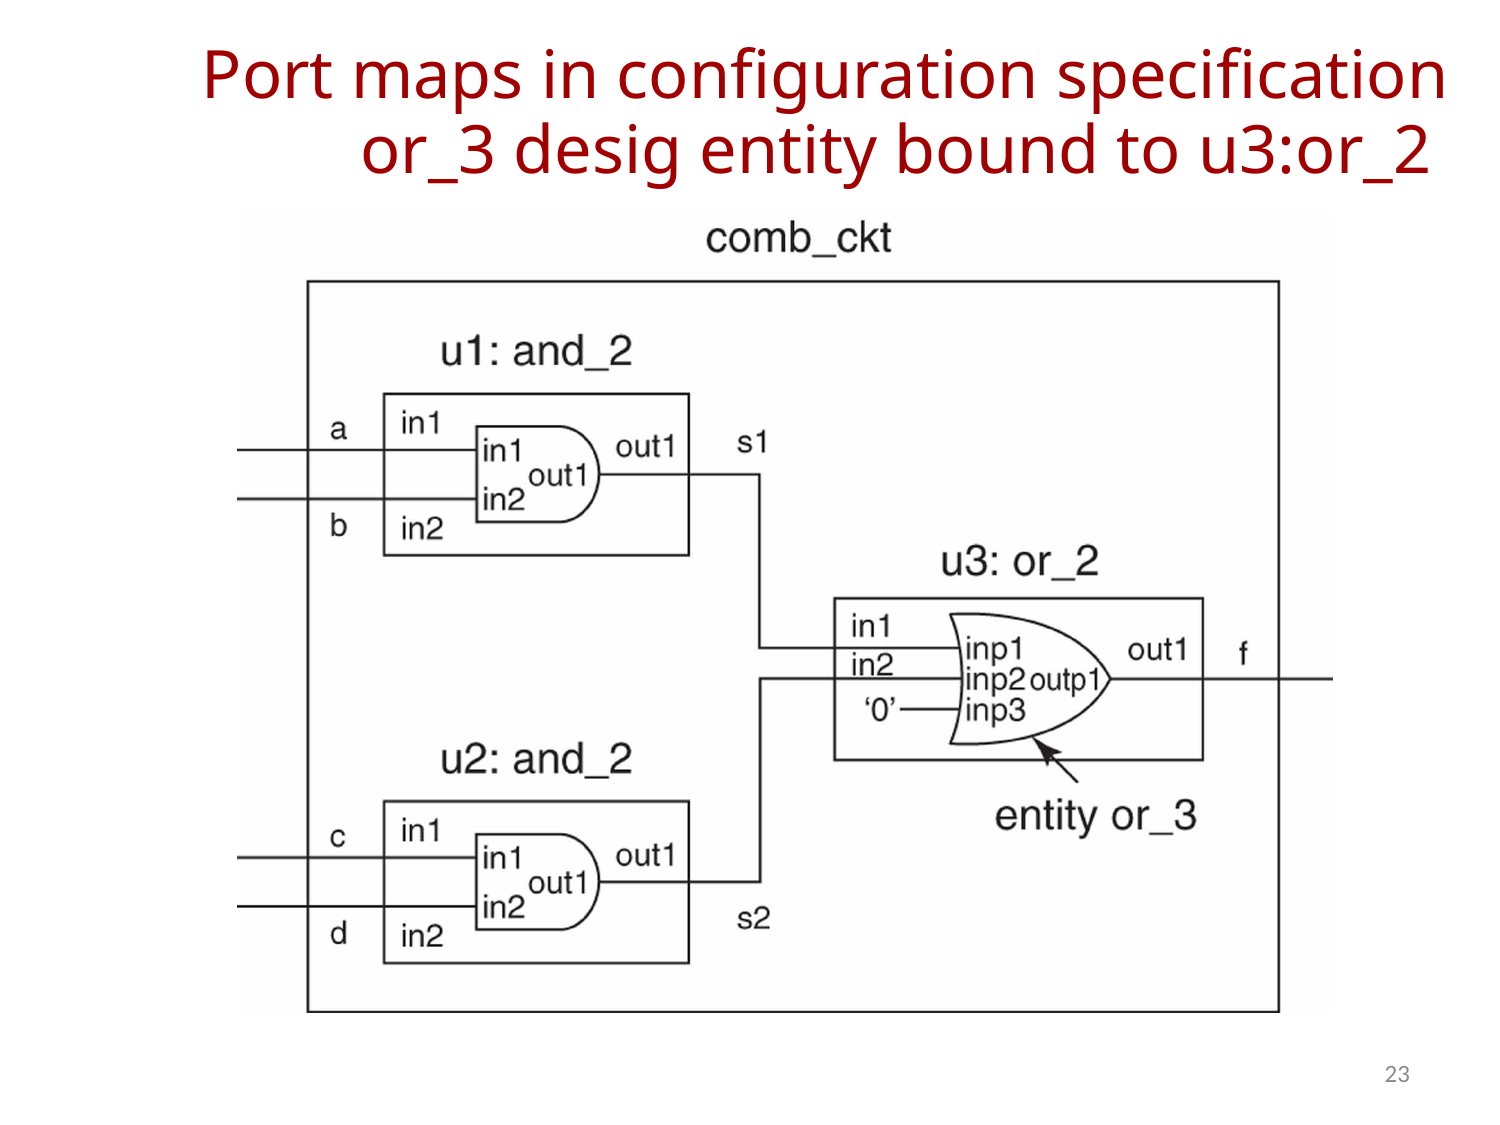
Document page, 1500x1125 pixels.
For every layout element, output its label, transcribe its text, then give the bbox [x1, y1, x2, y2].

slide_number 23 [1074, 1042, 1425, 1103]
title or_3 desig entity bound to u3:or_2 [77, 94, 1483, 200]
picture [237, 210, 1333, 1013]
text_box Port maps in configuration specification [85, 18, 1500, 125]
